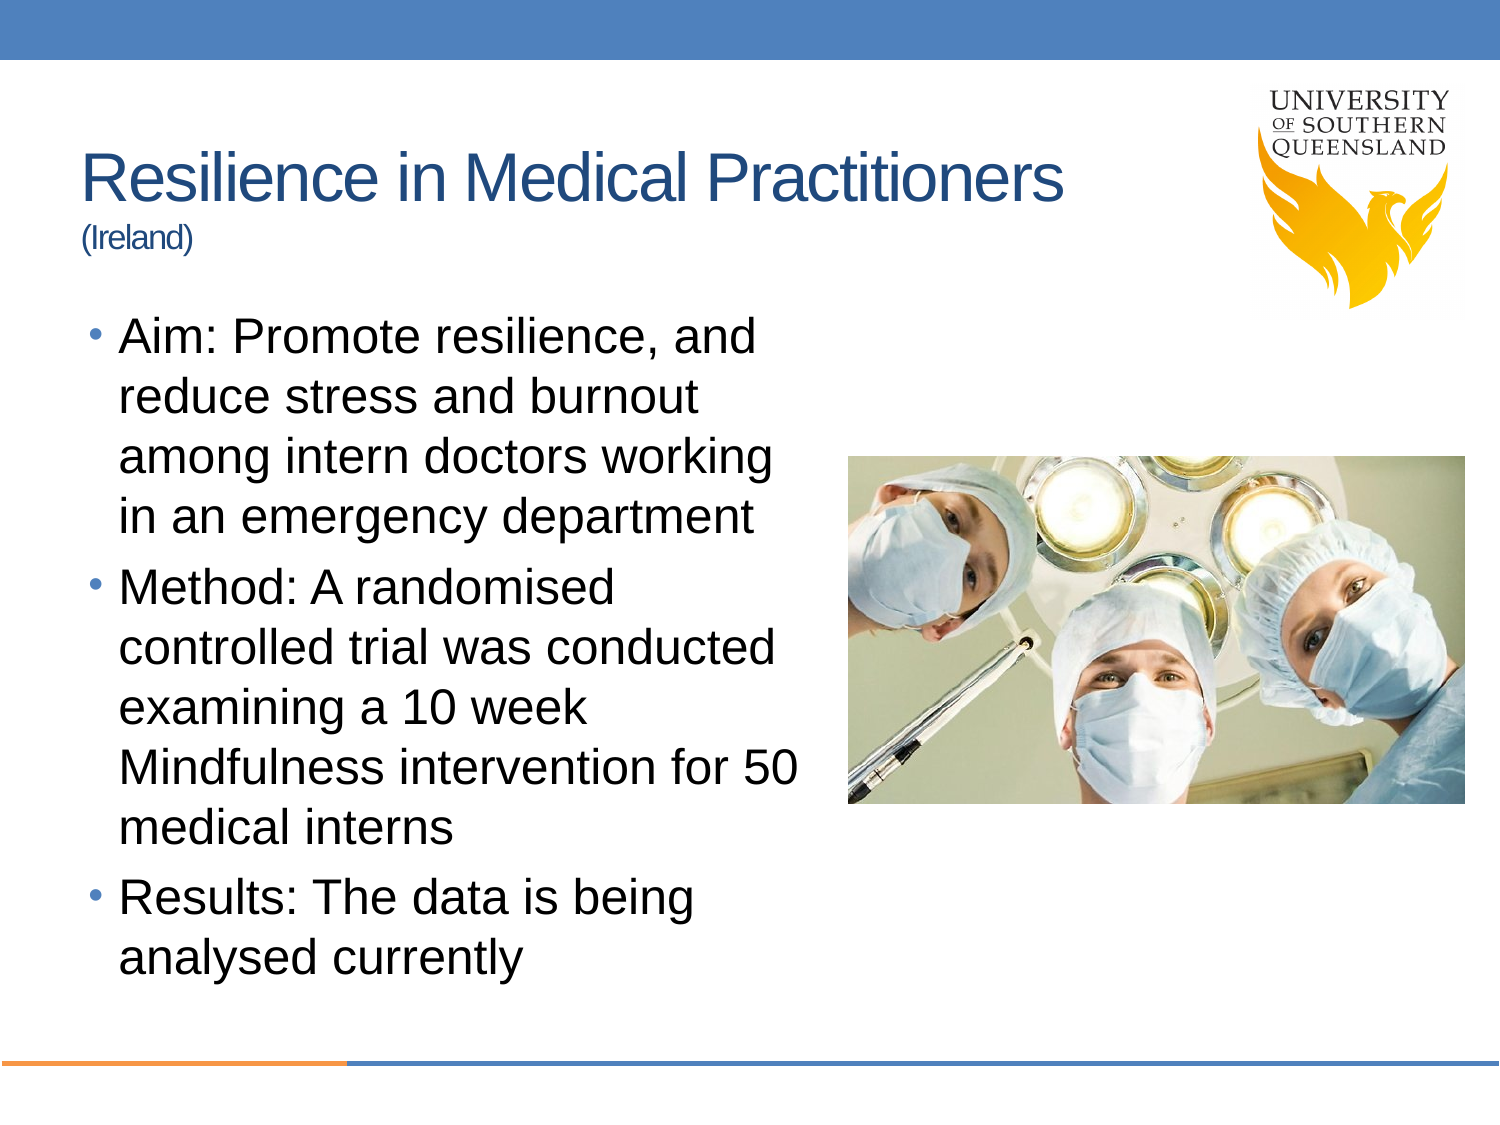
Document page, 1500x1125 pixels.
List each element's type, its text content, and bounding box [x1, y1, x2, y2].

list Aim: Promote resilience, and reduce stress and burnout among intern doctors working in an emergency department Method: A randomised controlled trial was conducted examining a 10 week Mindfulness intervention for 50 medical interns Results: The data is being analysed currently [80, 295, 823, 994]
title Resilience in Medical Practitioners (Ireland) [72, 124, 1083, 265]
picture [848, 456, 1465, 804]
picture [1250, 83, 1465, 320]
